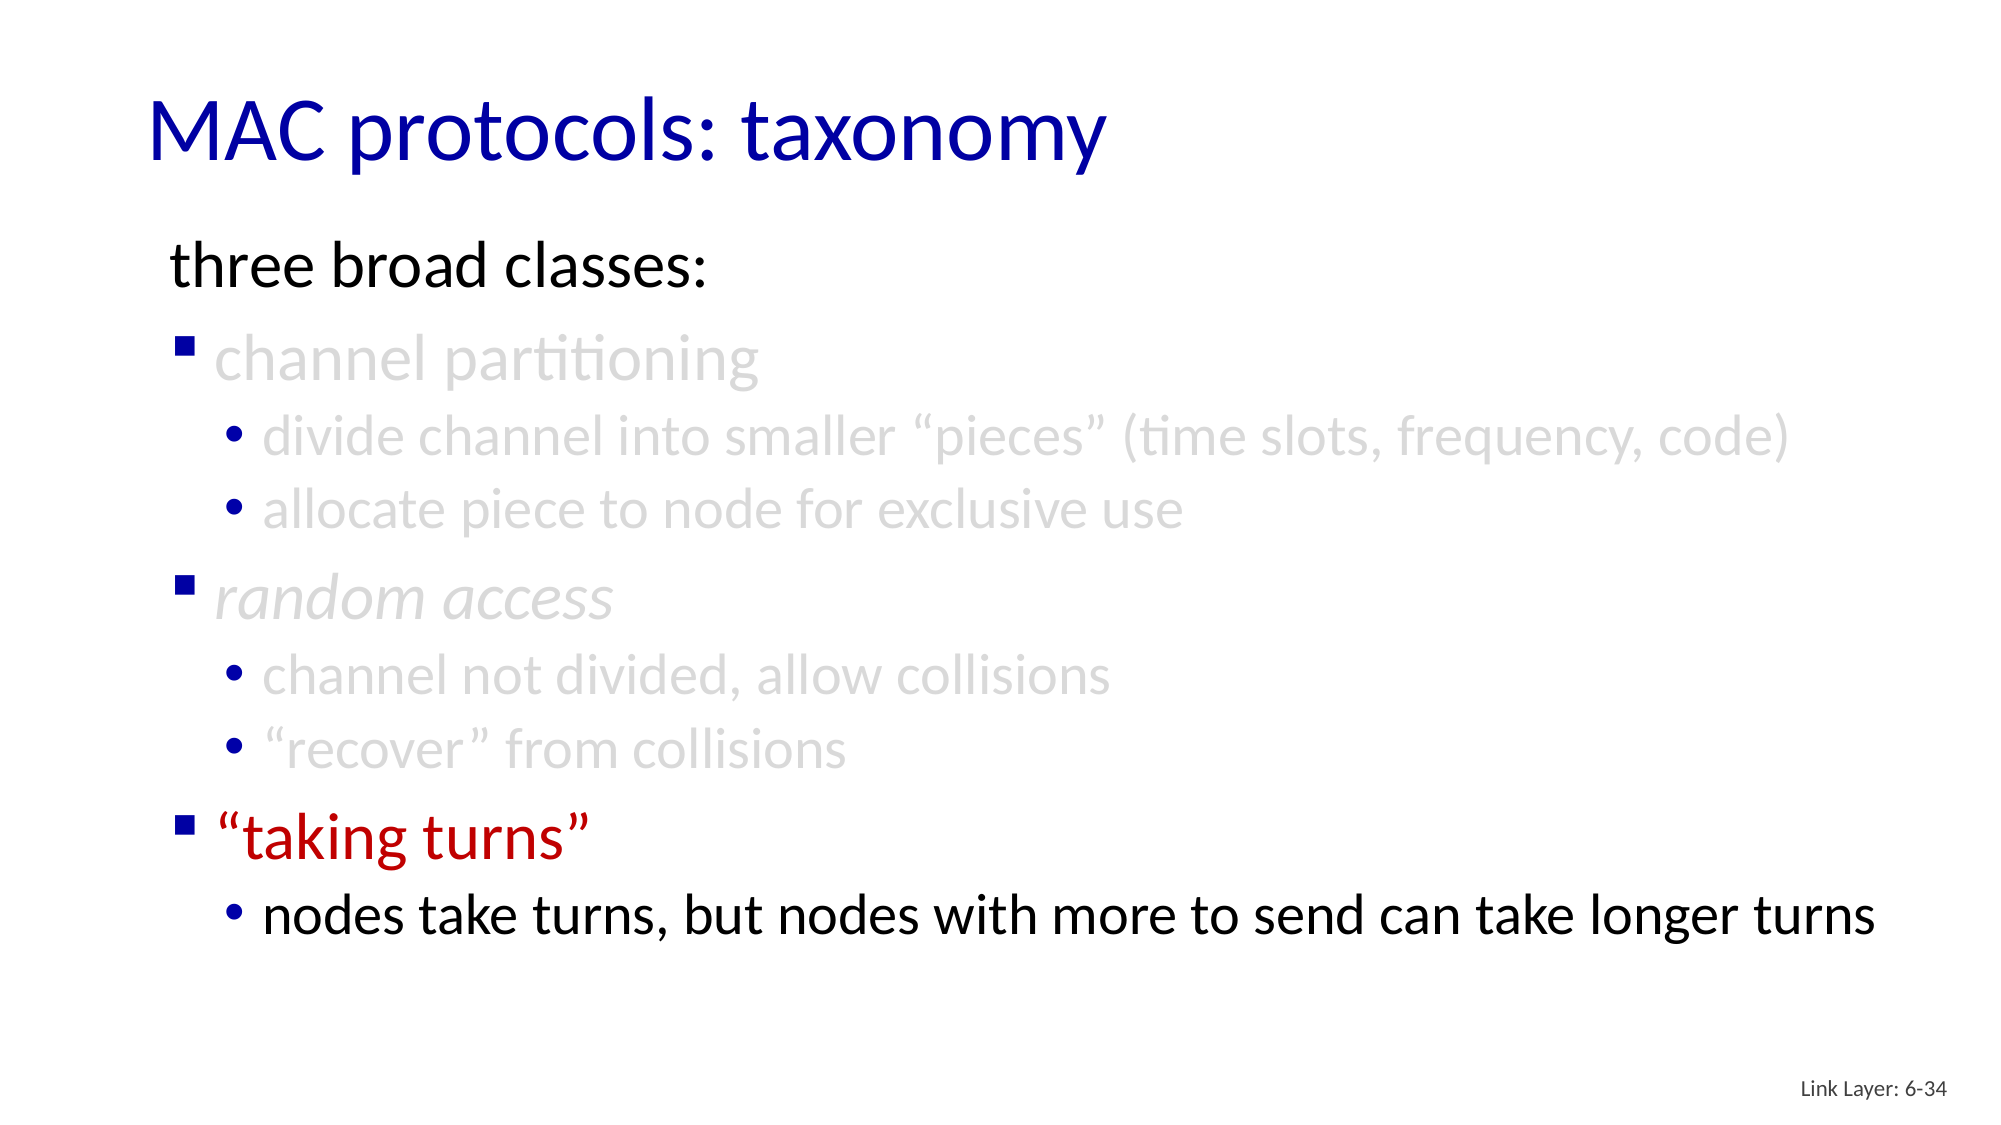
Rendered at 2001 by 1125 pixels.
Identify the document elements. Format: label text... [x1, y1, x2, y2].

text_box three broad classes: channel partitioning divide channel into smaller “pieces” (time slots, frequency, code) allocate piece to node for exclusive use random access channel not divided, allow collisions “recover” from collisions “taking turns” nodes take turns, but nodes with more to send can take longer turns [133, 222, 1961, 1033]
title MAC protocols: taxonomy [131, 57, 1857, 205]
slide_number Link Layer: 6-34 [1512, 1056, 1963, 1117]
